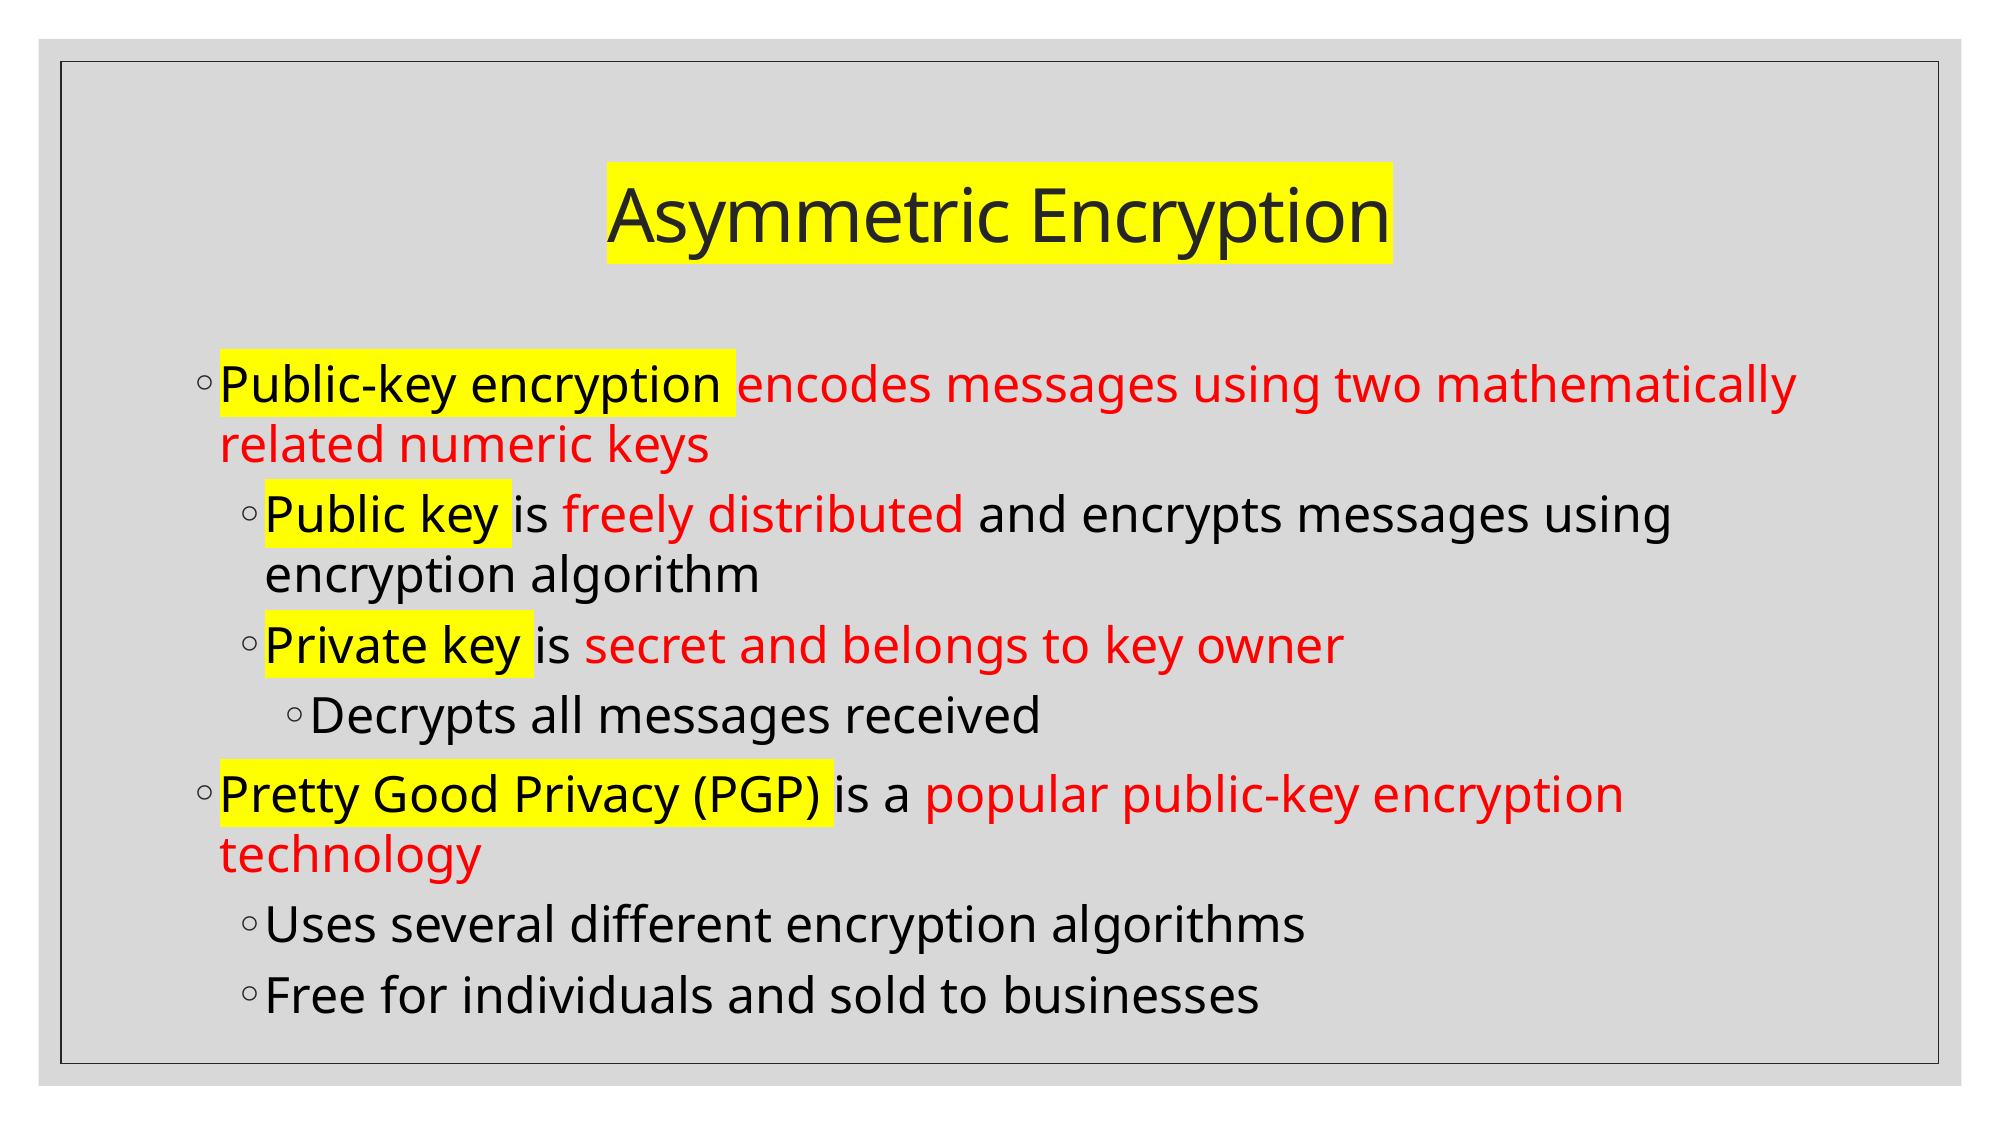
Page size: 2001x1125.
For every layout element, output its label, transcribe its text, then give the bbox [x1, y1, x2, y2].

title Asymmetric Encryption [174, 105, 1825, 331]
list Public-key encryption encodes messages using two mathematically related numeric keys Public key is freely distributed and encrypts messages using encryption algorithm Private key is secret and belongs to key owner Decrypts all messages received Pretty Good Privacy (PGP) is a popular public-key encryption technology Uses several different encryption algorithms Free for individuals and sold to businesses [174, 345, 1825, 977]
